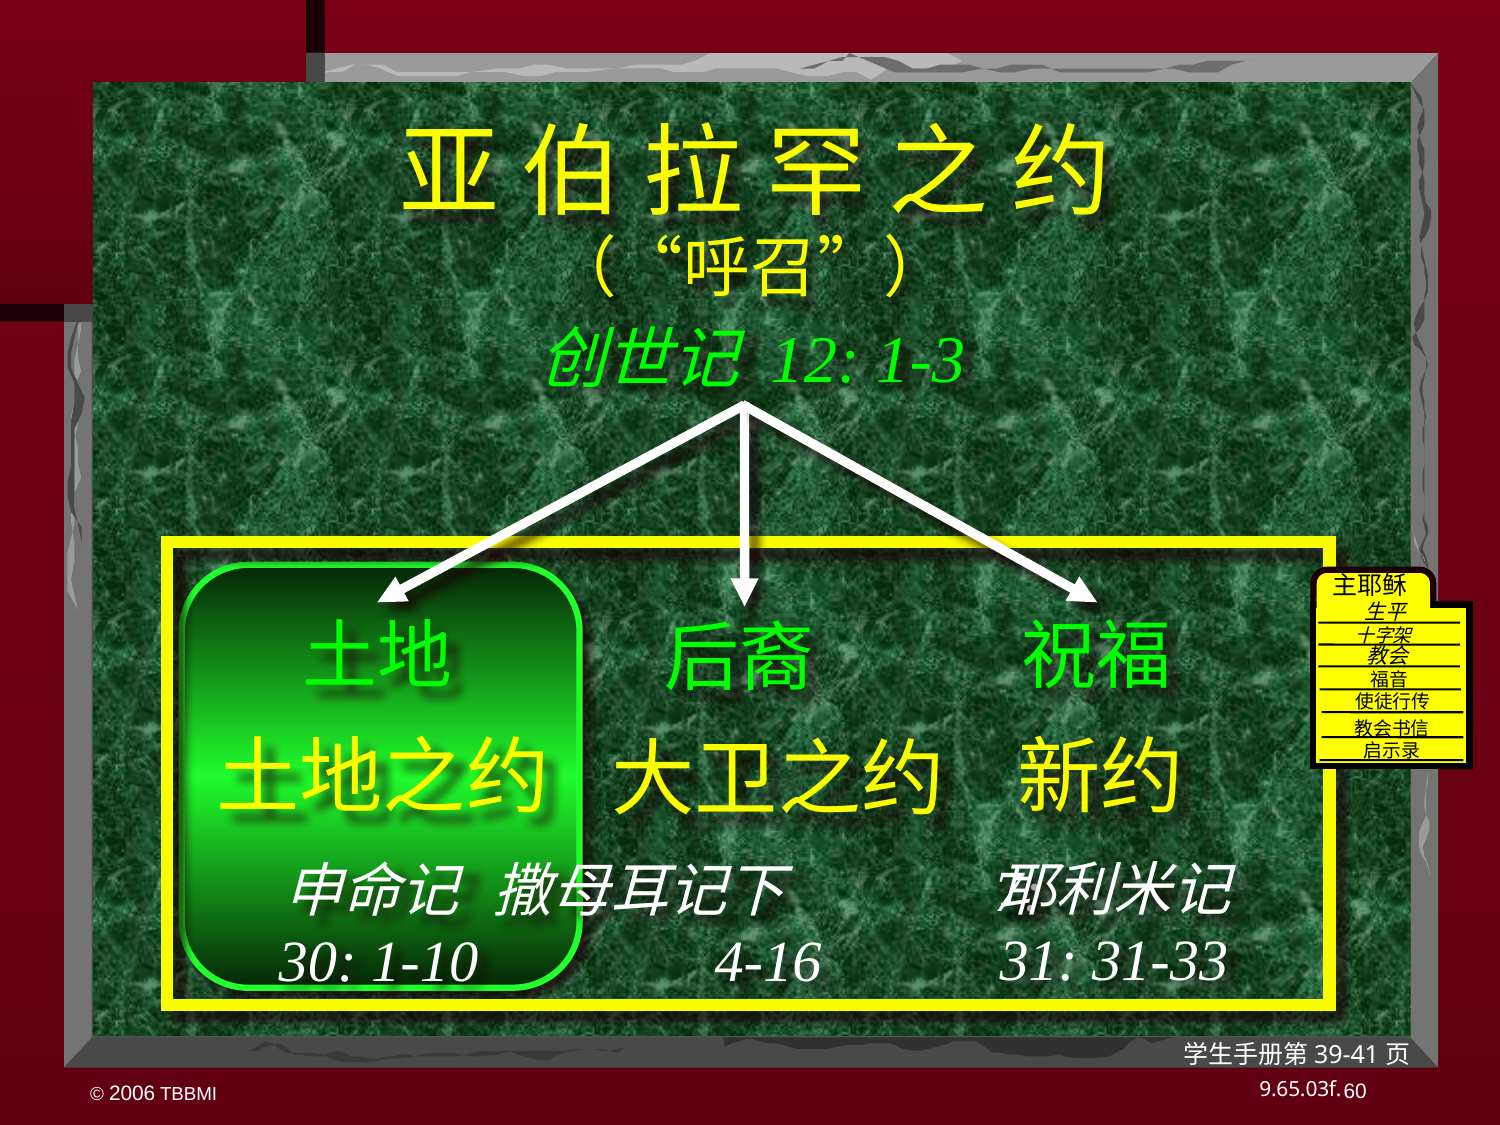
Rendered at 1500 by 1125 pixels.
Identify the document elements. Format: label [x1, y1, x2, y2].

text_box [1312, 562, 1470, 769]
text_box [92, 82, 100, 1036]
text_box [105, 14, 1473, 1111]
